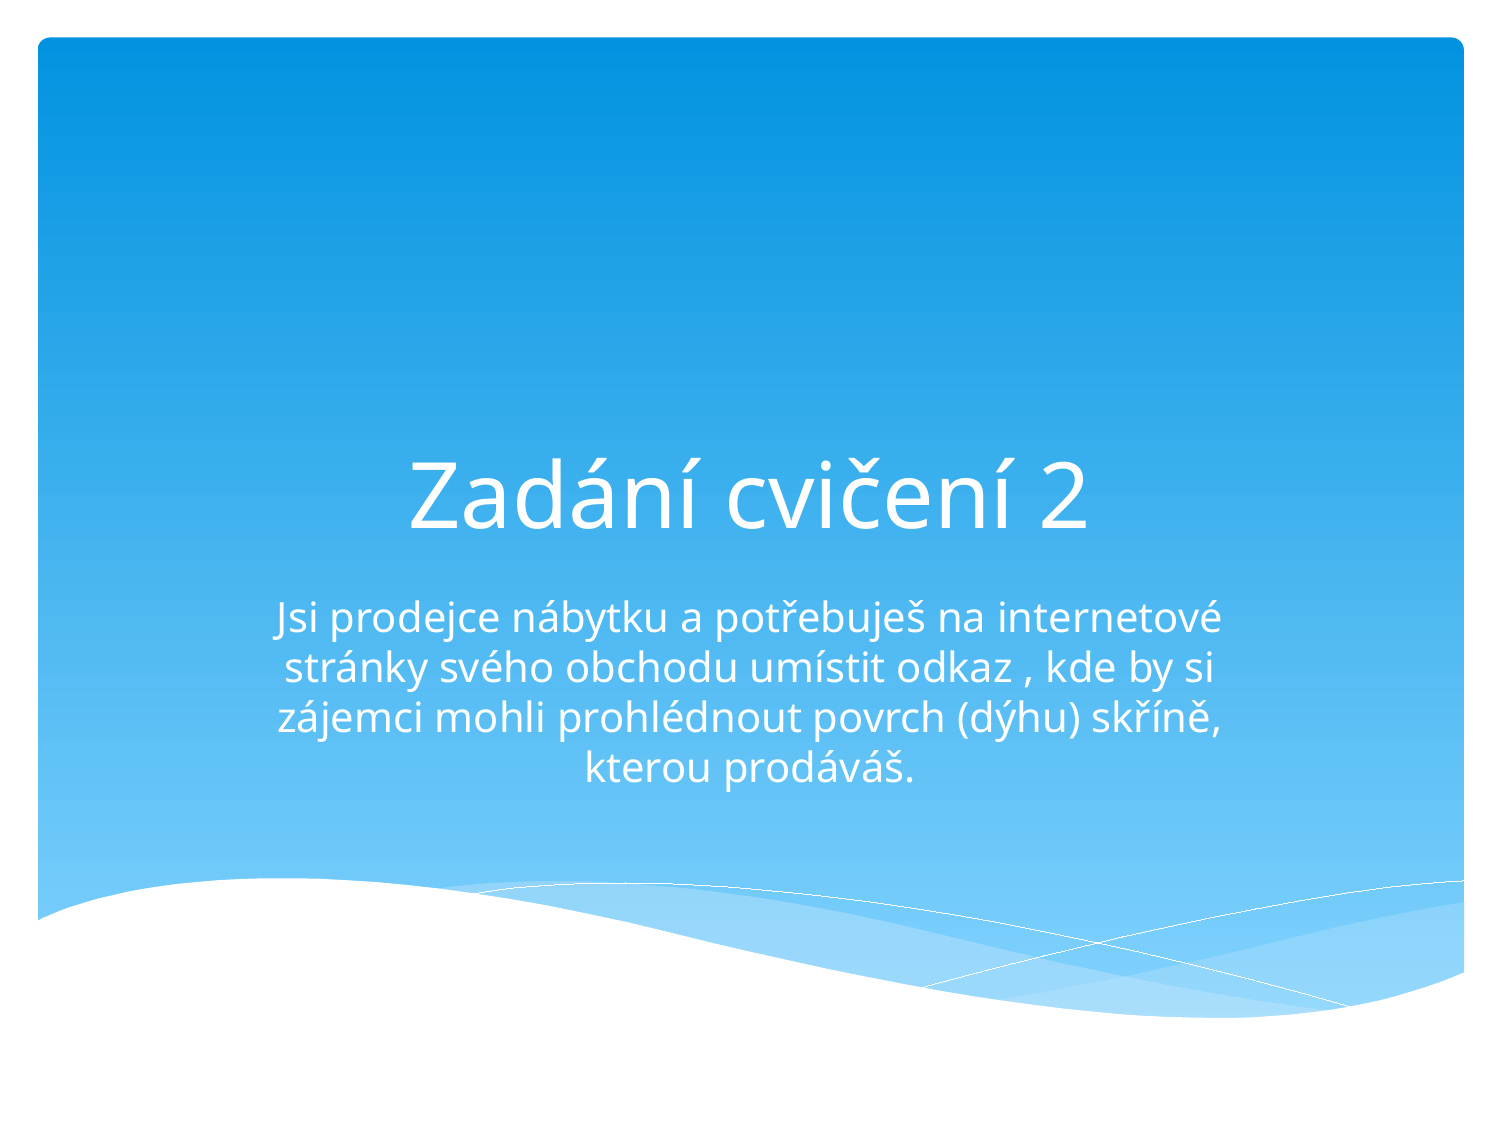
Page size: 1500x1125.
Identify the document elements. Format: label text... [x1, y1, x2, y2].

title Zadání cvičení 2 [112, 262, 1388, 555]
subtitle Jsi prodejce nábytku a potřebuješ na internetové stránky svého obchodu umístit odkaz , kde by si zájemci mohli prohlédnout povrch (dýhu) skříně, kterou prodáváš. [225, 583, 1275, 825]
